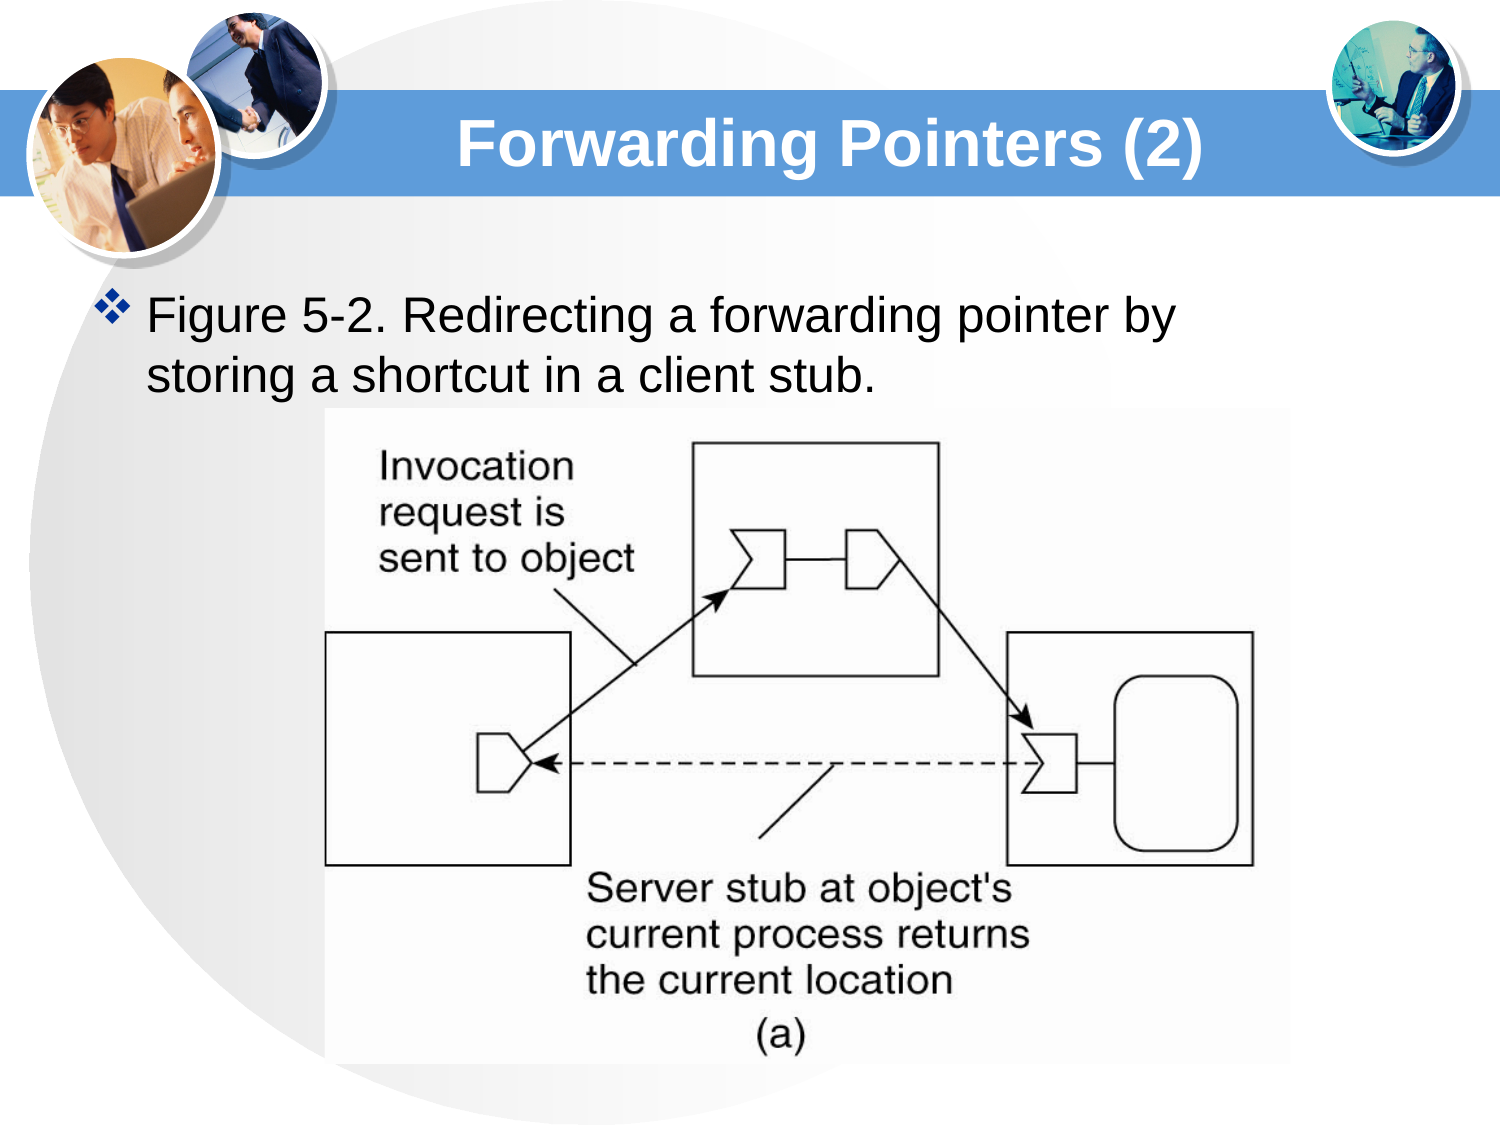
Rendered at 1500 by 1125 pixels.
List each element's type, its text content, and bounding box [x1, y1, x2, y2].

picture [187, 13, 321, 152]
picture [33, 58, 215, 252]
picture [324, 408, 1291, 1065]
title Forwarding Pointers (2) [337, 99, 1325, 180]
picture [1333, 21, 1455, 150]
list Figure 5-2. Redirecting a forwarding pointer by storing a shortcut in a client stub. [75, 275, 1432, 1038]
